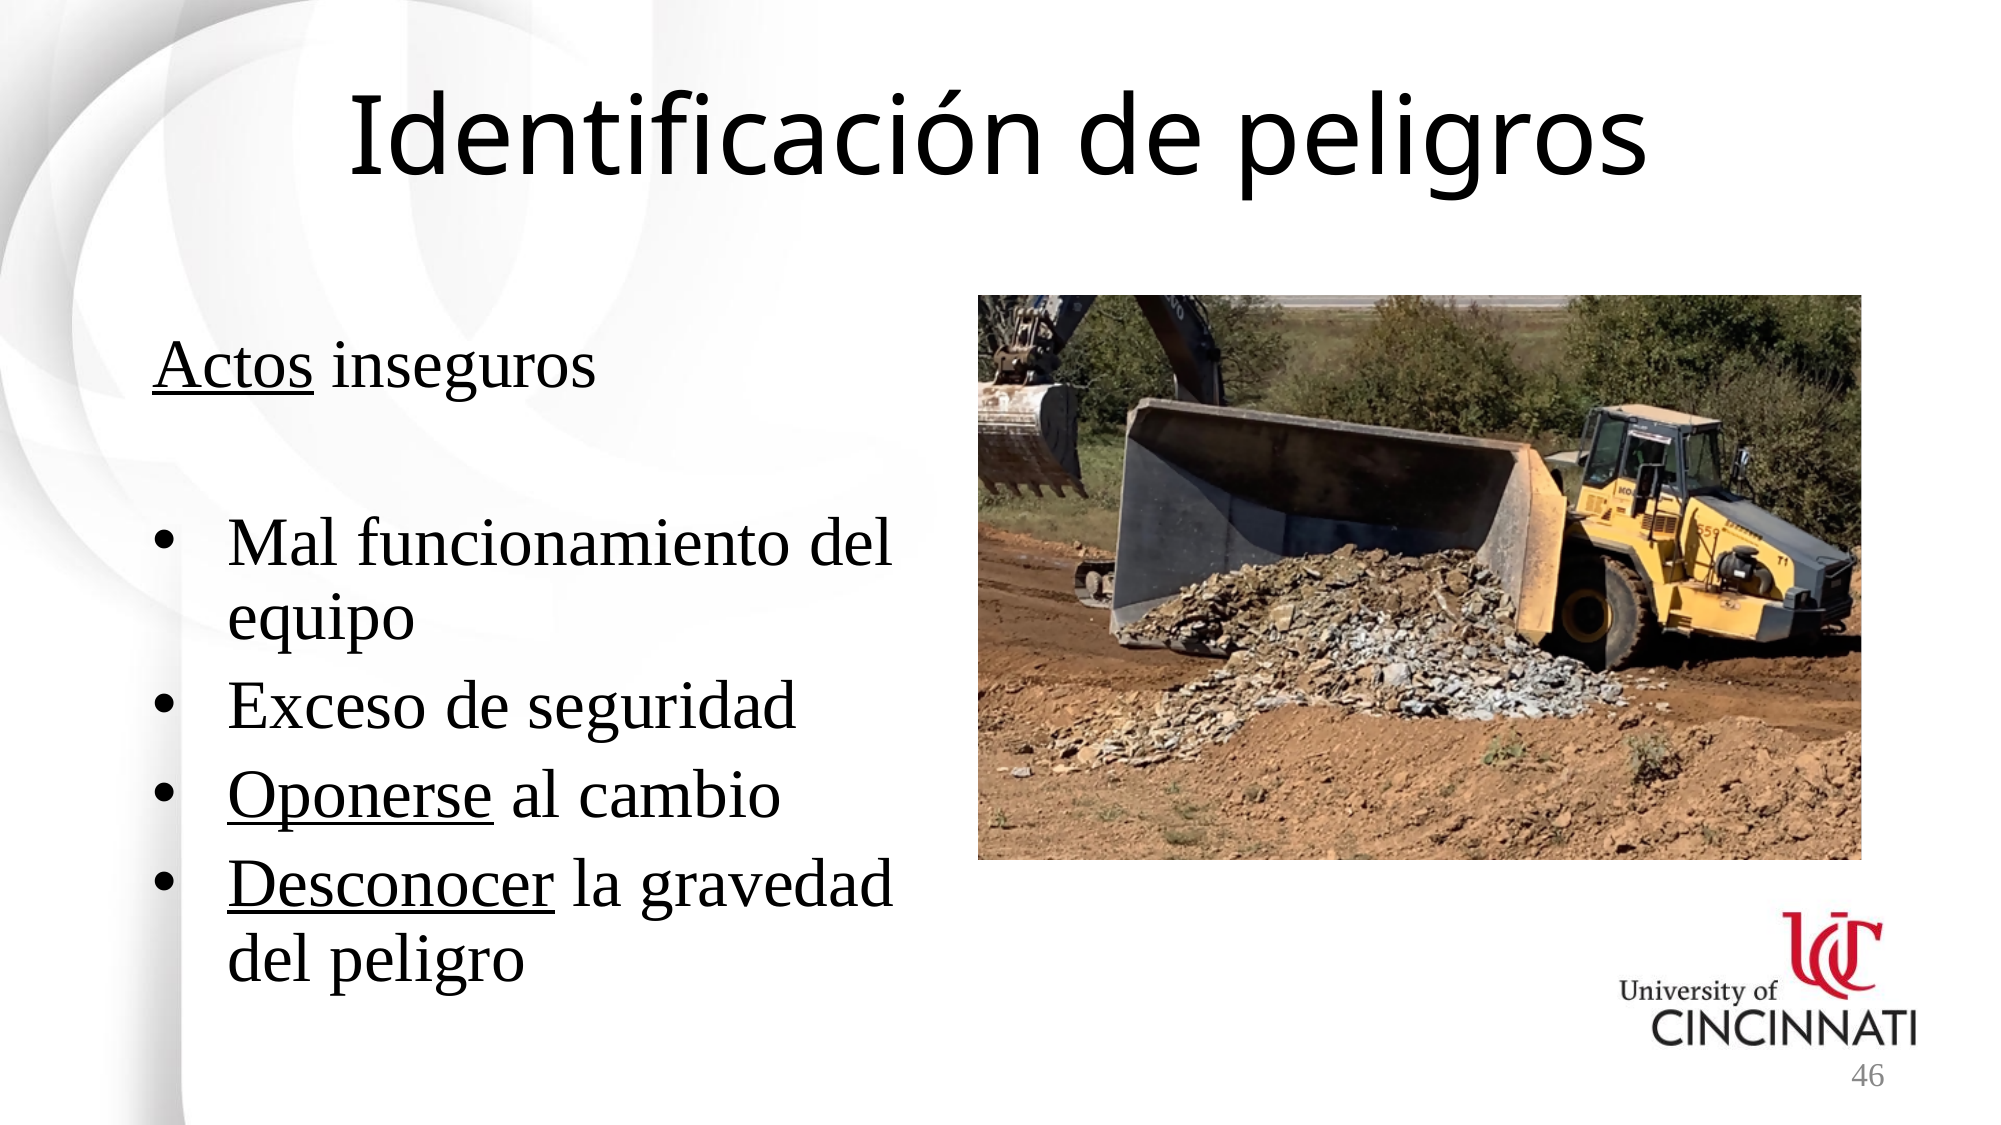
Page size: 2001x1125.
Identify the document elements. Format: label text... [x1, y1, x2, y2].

picture [0, 0, 2001, 1125]
slide_number 46 [1433, 1042, 1900, 1103]
title Identificación de peligros [137, 22, 1863, 240]
list Actos inseguros Mal funcionamiento del equipo Exceso de seguridad Oponerse al cambio Desconocer la gravedad del peligro [137, 320, 945, 1034]
